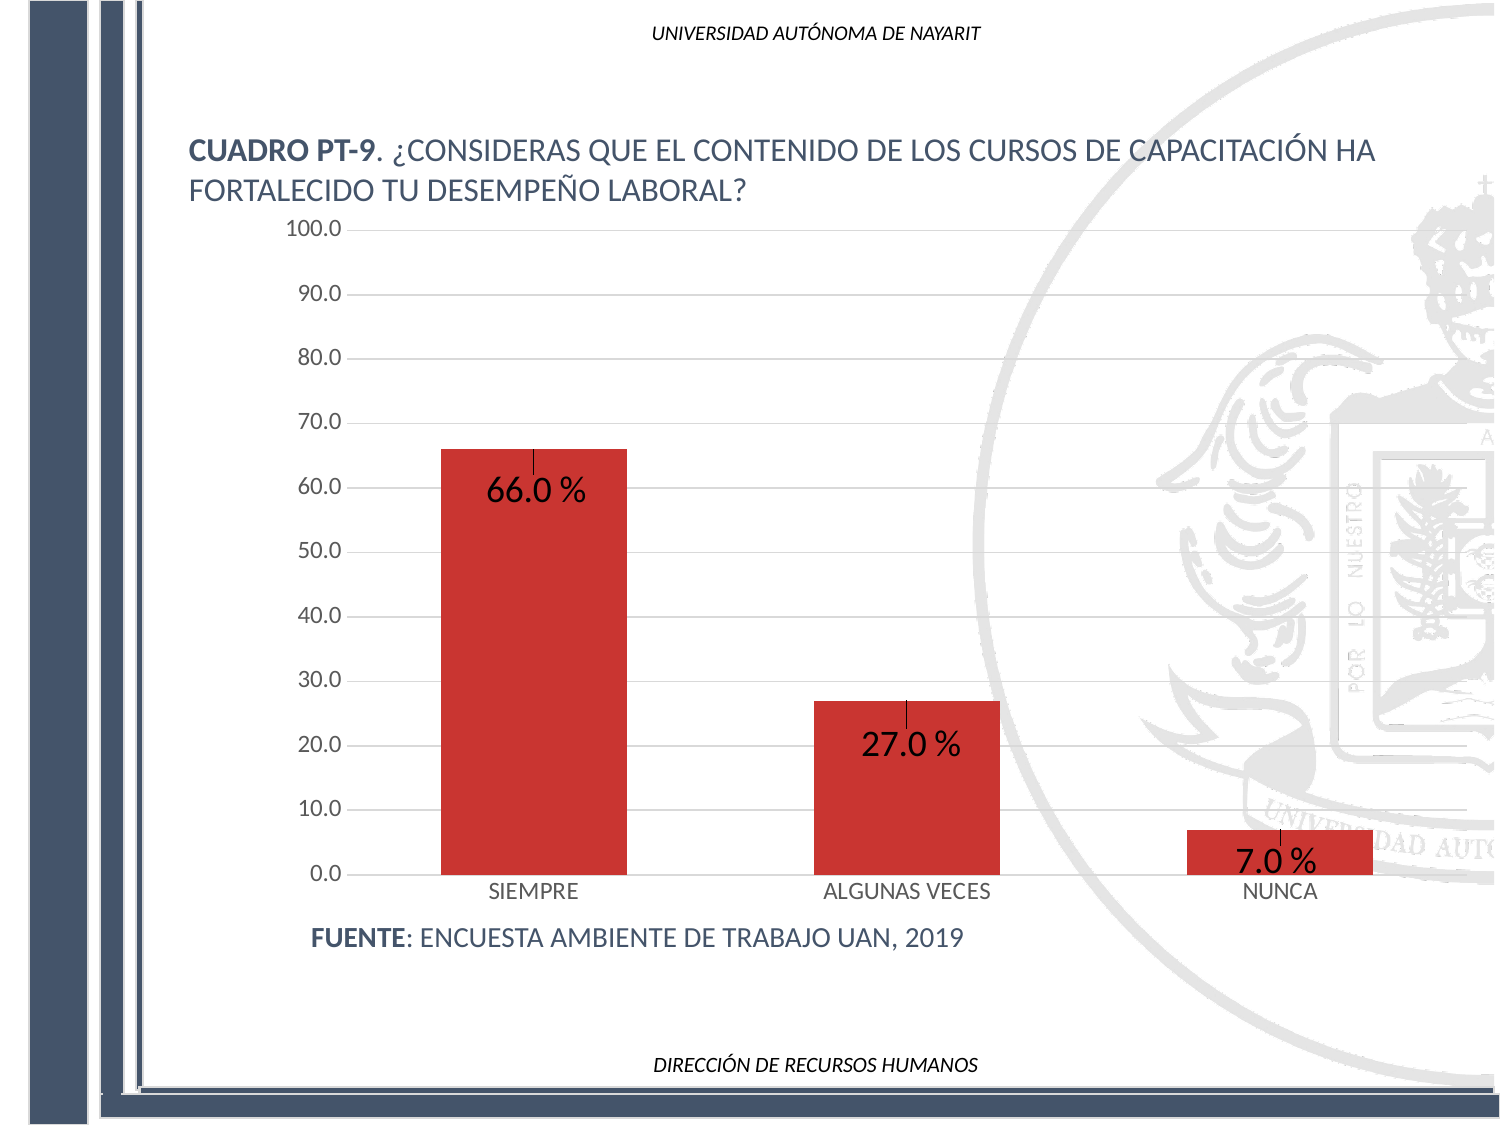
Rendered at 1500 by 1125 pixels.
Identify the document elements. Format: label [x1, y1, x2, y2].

chart [260, 203, 1492, 921]
text_box [29, 0, 1500, 1125]
